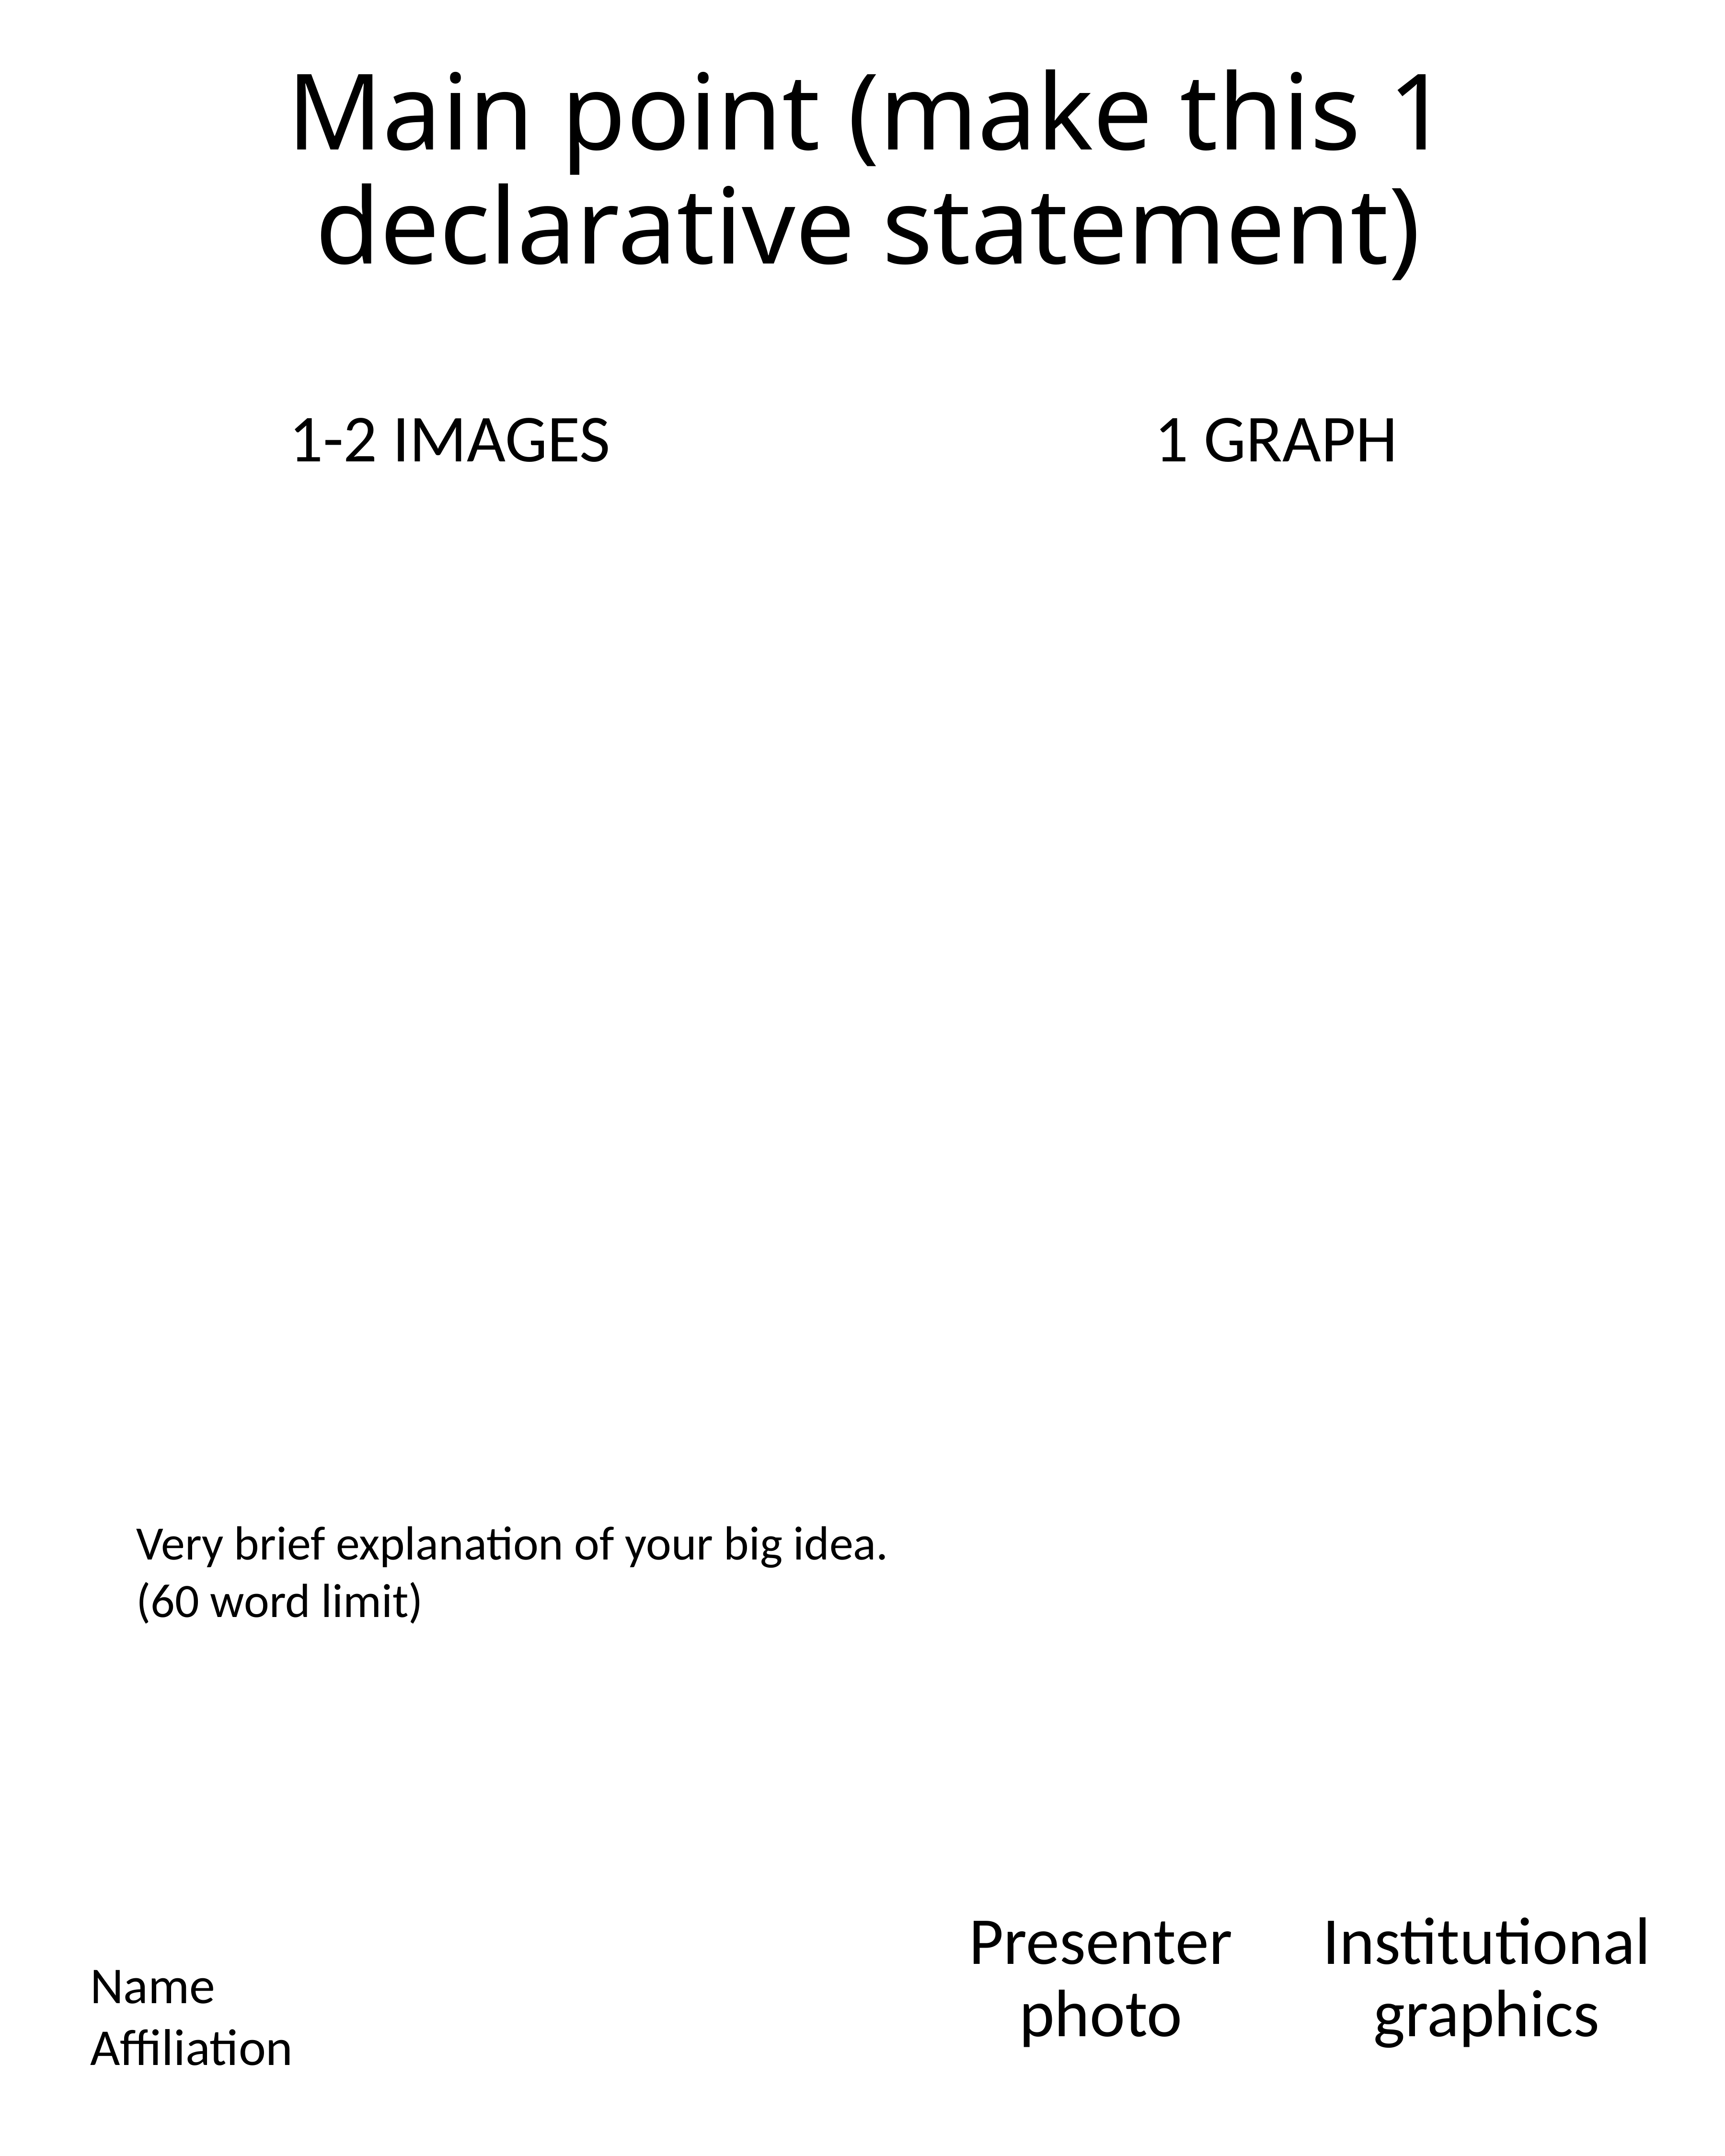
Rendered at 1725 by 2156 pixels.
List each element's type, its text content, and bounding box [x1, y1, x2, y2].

list 1-2 IMAGES [46, 400, 853, 1507]
text_box Very brief explanation of your big idea. (60 word limit) [129, 1508, 1617, 1630]
title Main point (make this 1 declarative statement) [124, 48, 1612, 297]
text_box Presenter photo [908, 1903, 1294, 2107]
text_box Name Affiliation [83, 1948, 908, 2079]
text_box Institutional graphics [1294, 1903, 1680, 2107]
list 1 GRAPH [873, 400, 1680, 1507]
